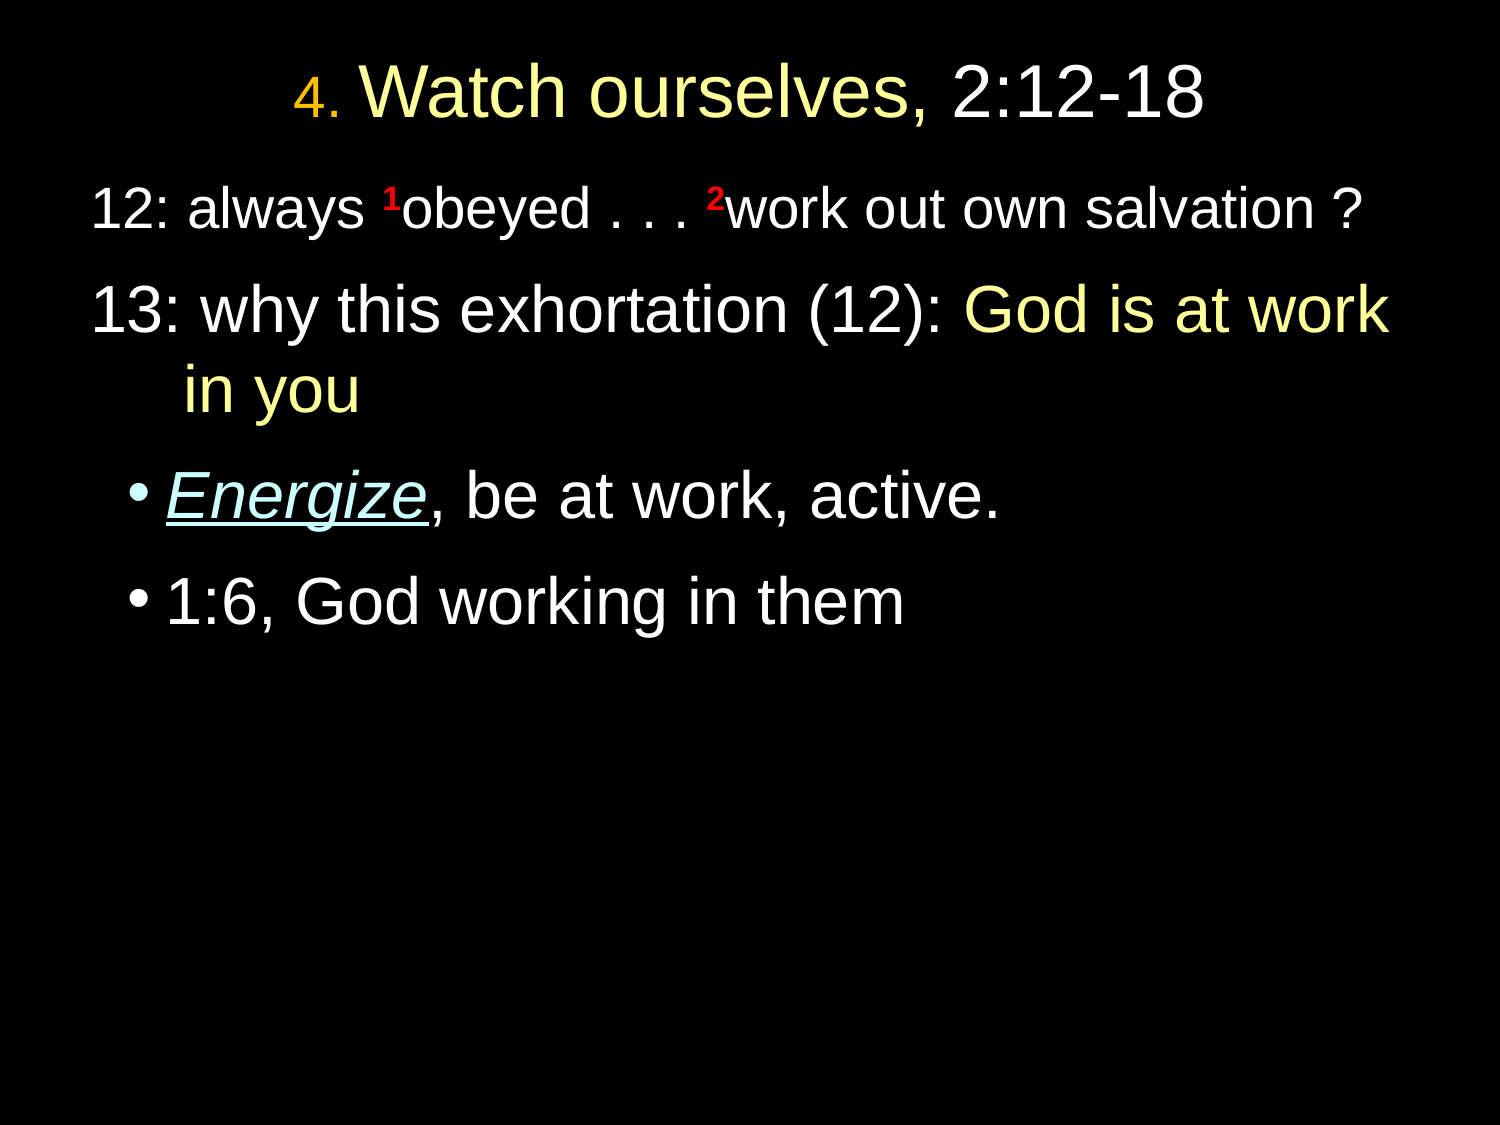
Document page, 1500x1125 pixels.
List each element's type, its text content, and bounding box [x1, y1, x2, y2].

list 12: always 1obeyed . . . 2work out own salvation ? 13: why this exhortation (12): God is at work in you Energize, be at work, active. 1:6, God working in them [75, 162, 1425, 1050]
title 4. Watch ourselves, 2:12-18 [75, 12, 1425, 162]
